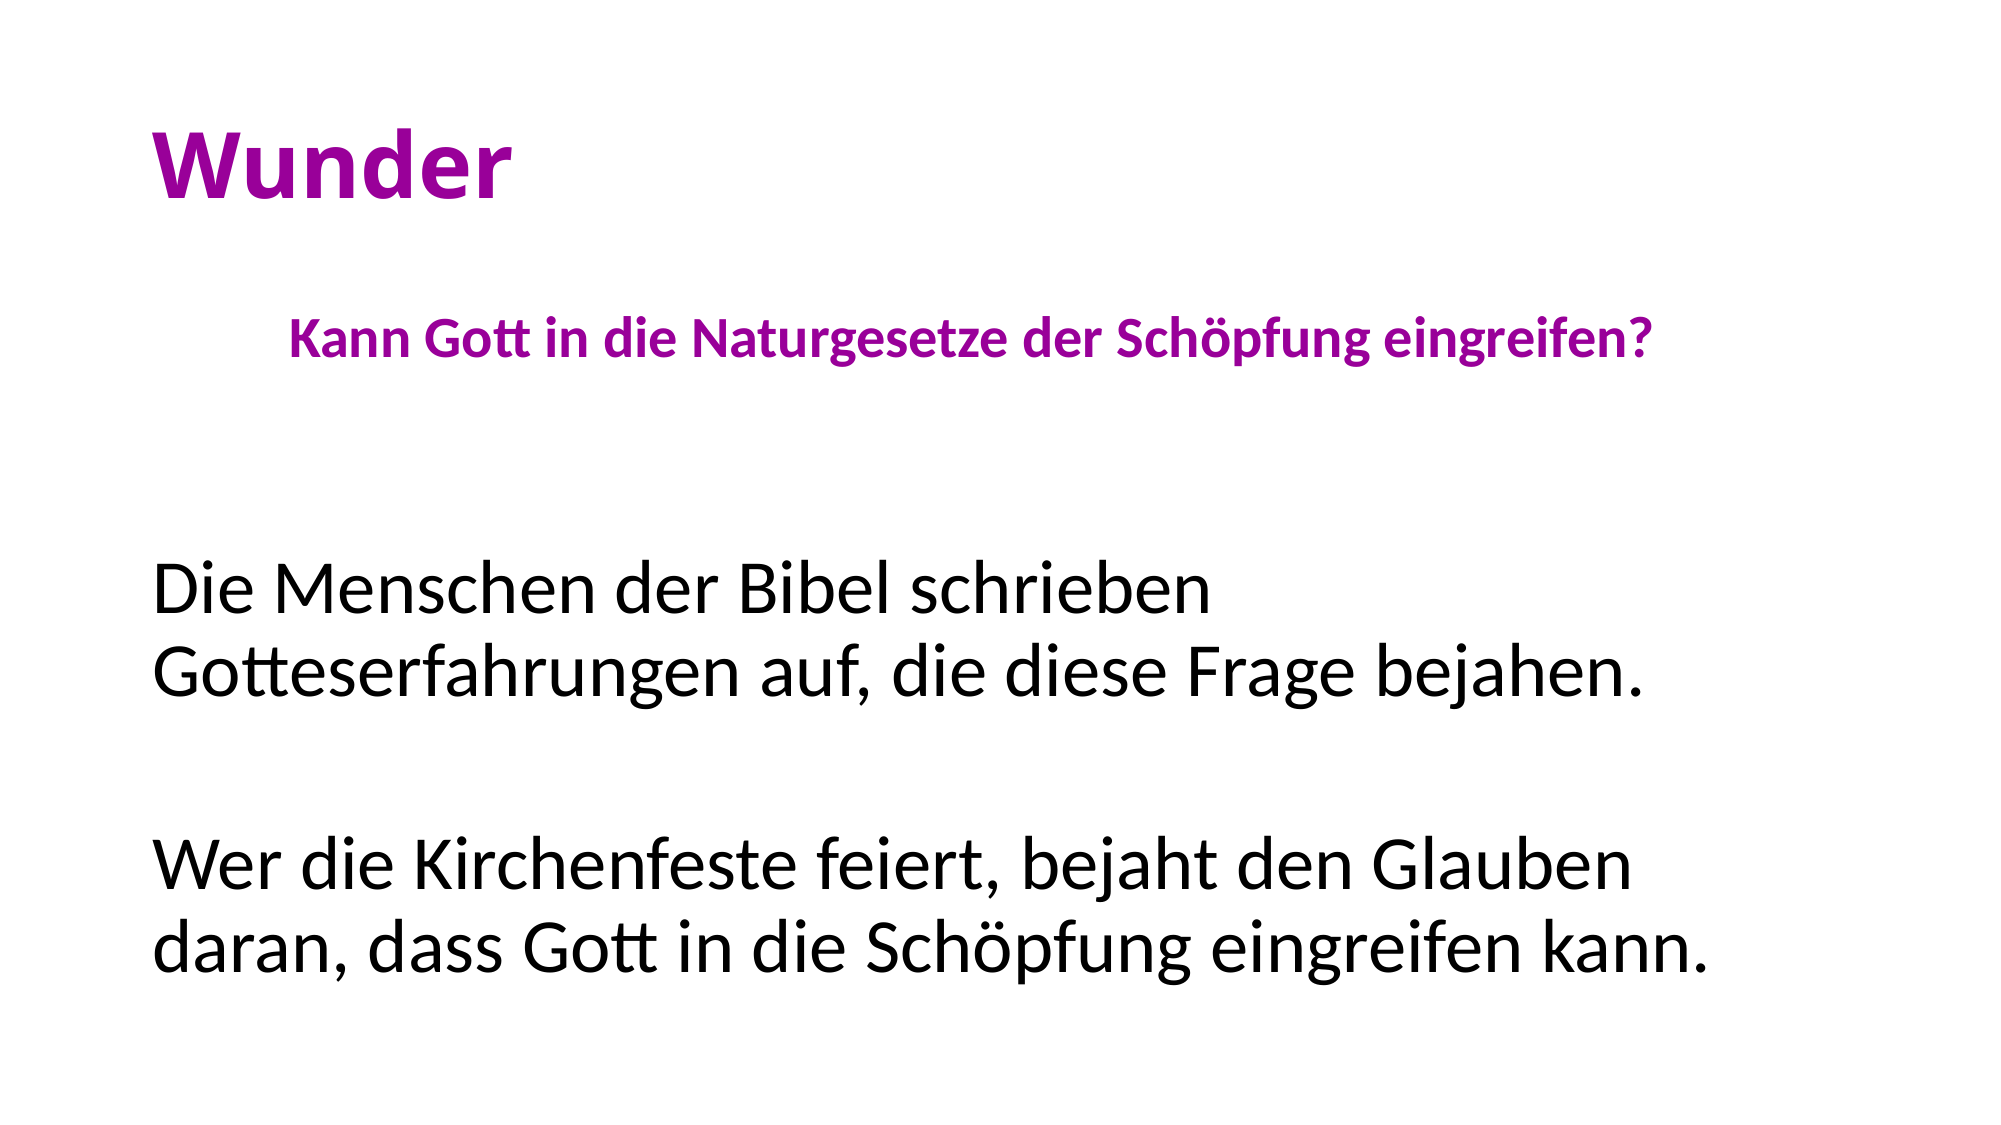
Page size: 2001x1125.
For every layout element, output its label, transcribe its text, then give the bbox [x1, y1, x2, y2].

title Wunder [137, 59, 1863, 278]
text_box Die Menschen der Bibel schrieben Gotteserfahrungen auf, die diese Frage bejahen. Wer die Kirchenfeste feiert, bejaht den Glauben daran, dass Gott in die Schöpfung eingreifen kann. [137, 539, 1807, 1000]
text_box Kann Gott in die Naturgesetze der Schöpfung eingreifen? [137, 299, 1807, 518]
